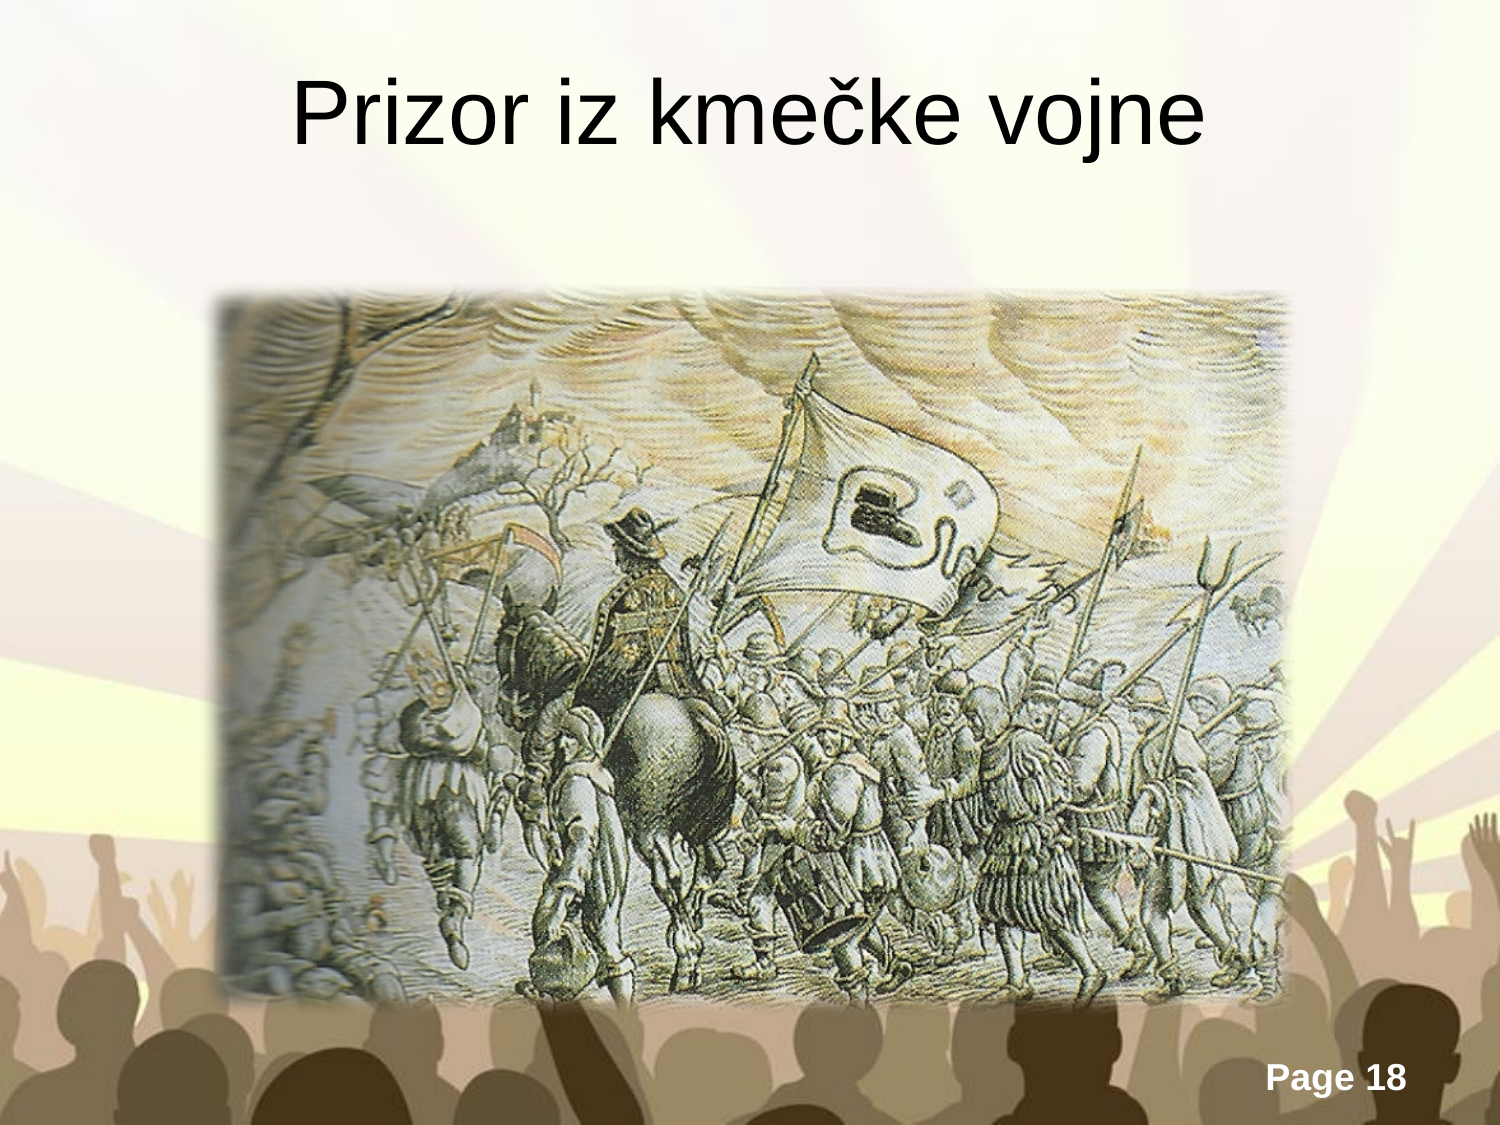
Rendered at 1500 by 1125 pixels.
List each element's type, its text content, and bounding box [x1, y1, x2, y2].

picture [0, 0, 1500, 1125]
title Prizor iz kmečke vojne [75, 45, 1425, 233]
